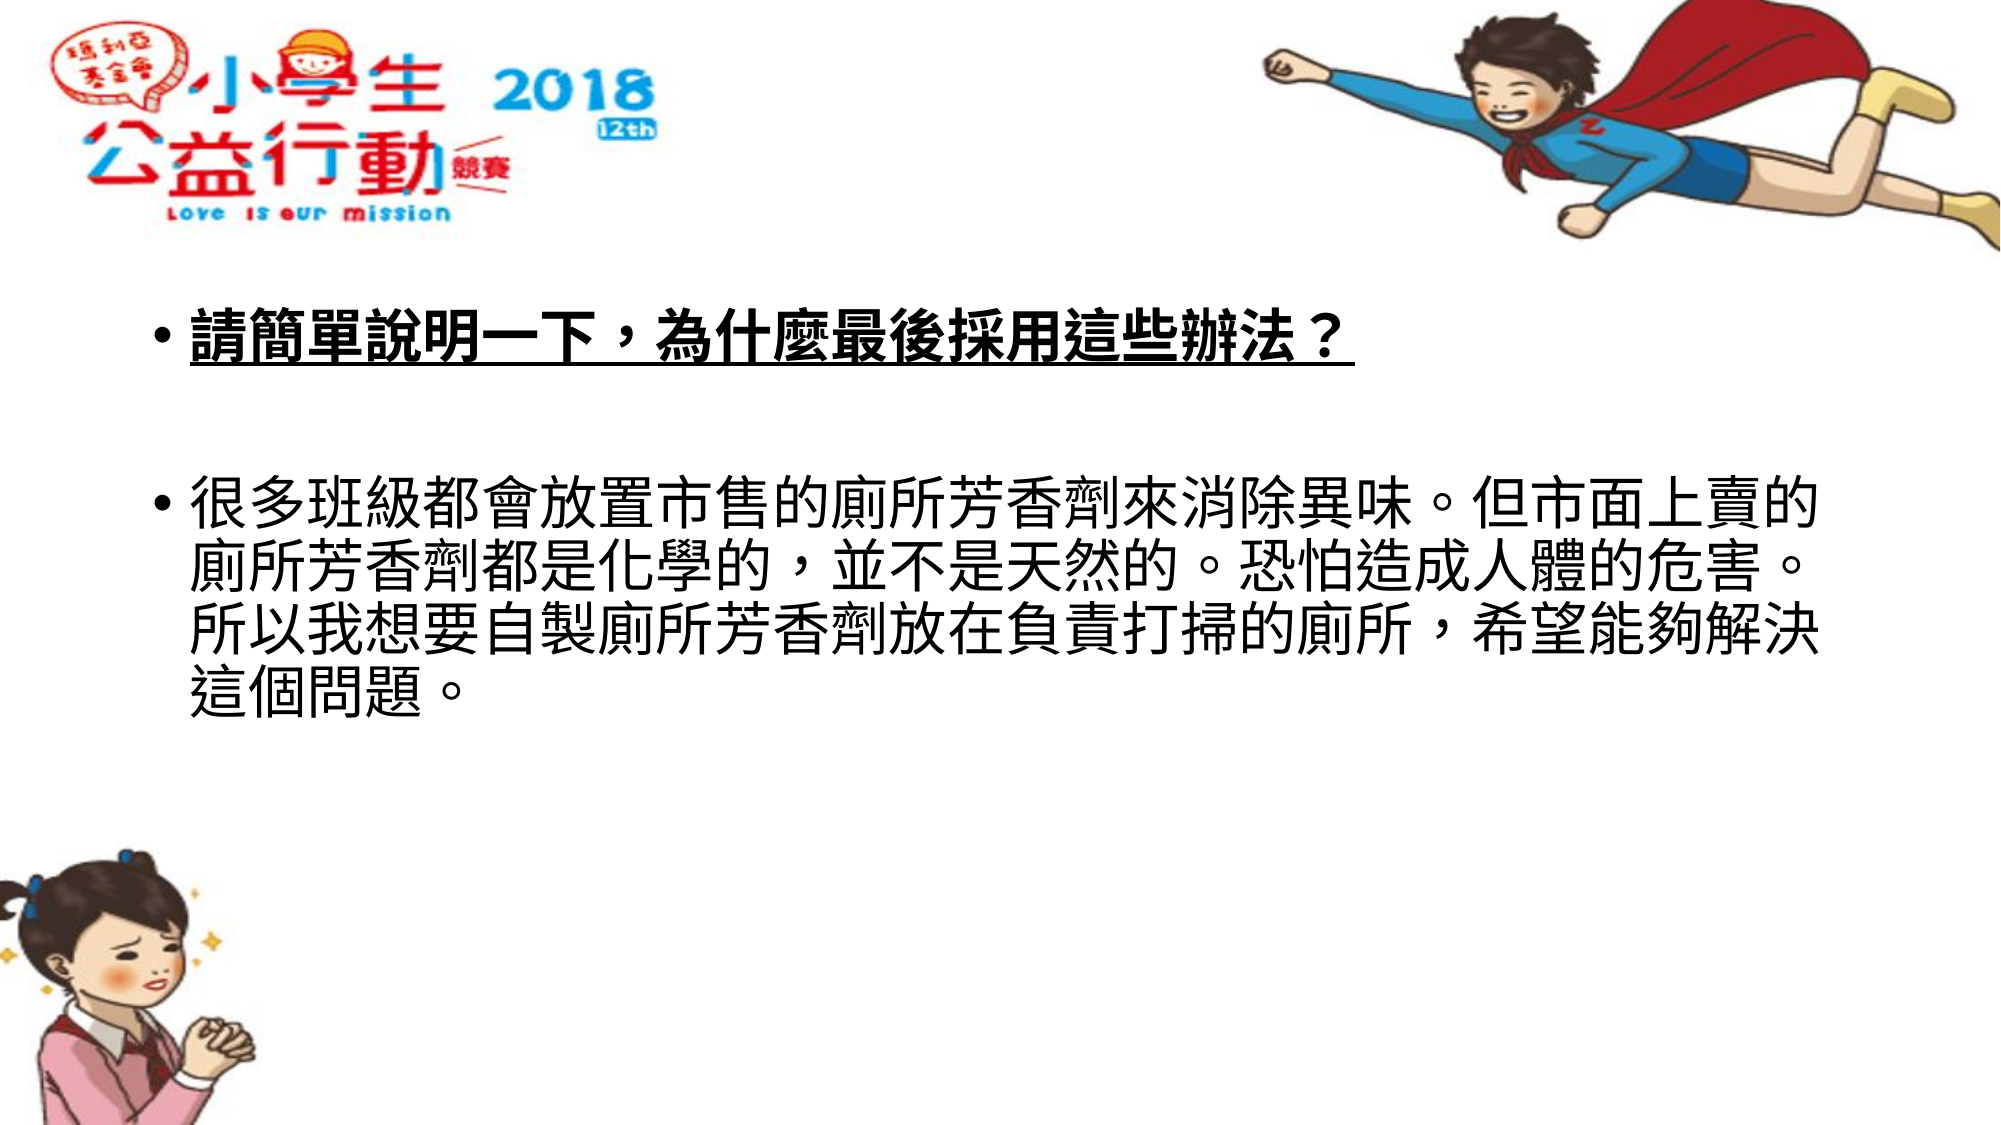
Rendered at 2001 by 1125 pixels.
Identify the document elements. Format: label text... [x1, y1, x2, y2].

list 請簡單說明一下，為什麼最後採用這些辦法？ 很多班級都會放置市售的廁所芳香劑來消除異味。但市面上賣的廁所芳香劑都是化學的，並不是天然的。恐怕造成人體的危害。所以我想要自製廁所芳香劑放在負責打掃的廁所，希望能夠解決這個問題。 [137, 299, 1863, 1014]
picture [0, 0, 2001, 1125]
